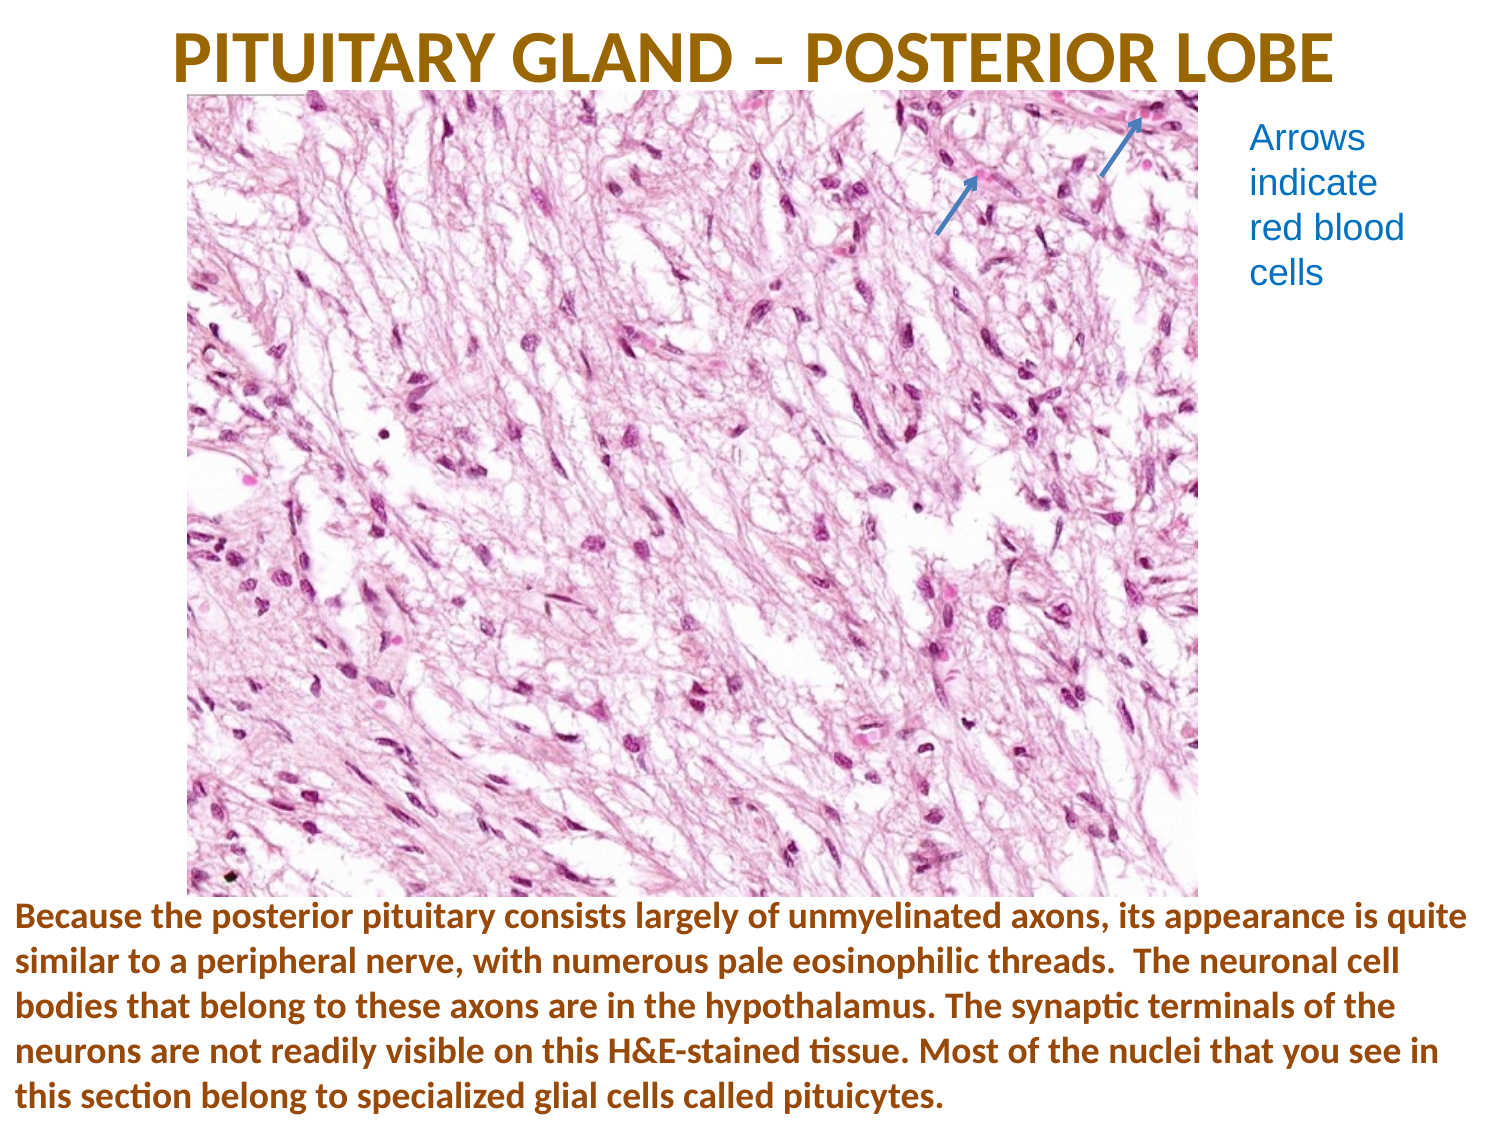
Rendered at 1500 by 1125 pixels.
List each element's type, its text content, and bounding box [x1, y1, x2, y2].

picture [187, 90, 1198, 898]
text_box Because the posterior pituitary consists largely of unmyelinated axons, its appearance is quite similar to a peripheral nerve, with numerous pale eosinophilic threads. The neuronal cell bodies that belong to these axons are in the hypothalamus. The synaptic terminals of the neurons are not readily visible on this H&E-stained tissue. Most of the nuclei that you see in this section belong to specialized glial cells called pituicytes. [0, 884, 1500, 1124]
text_box Arrows indicate red blood cells [1234, 105, 1448, 301]
text_box PITUITARY GLAND – POSTERIOR LOBE [157, 0, 1352, 105]
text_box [936, 175, 978, 235]
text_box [1100, 116, 1142, 177]
